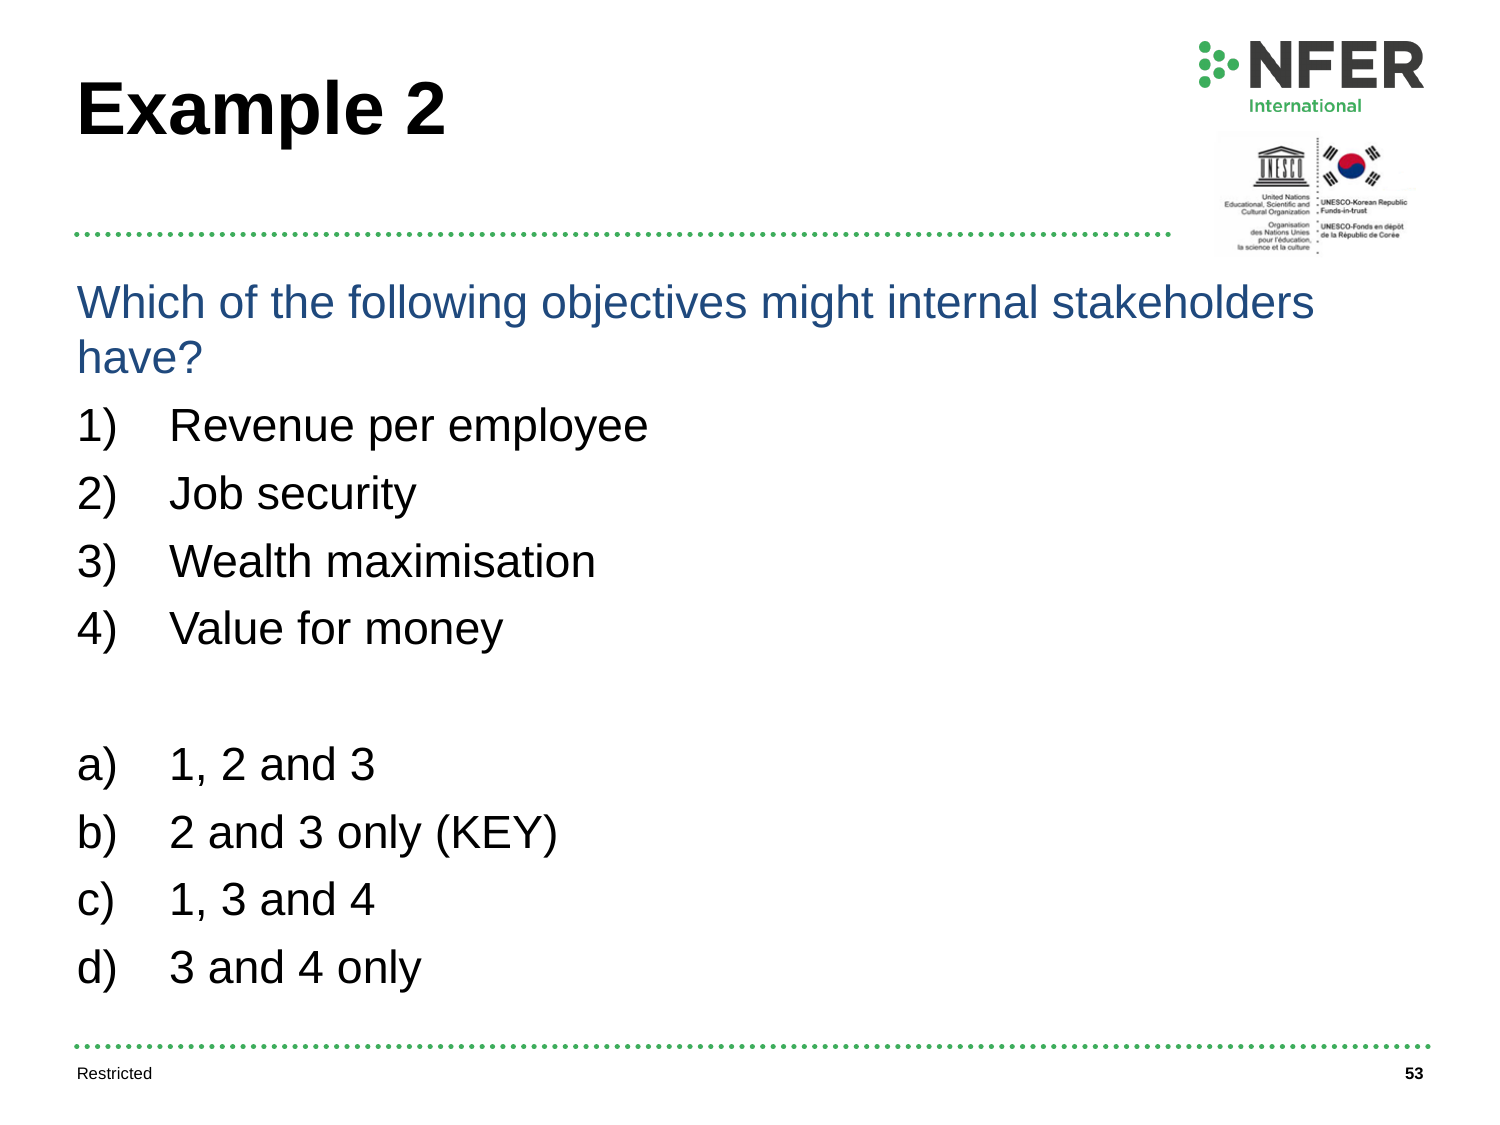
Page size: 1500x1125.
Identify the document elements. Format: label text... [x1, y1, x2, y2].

picture [1199, 41, 1424, 112]
picture [1207, 131, 1416, 263]
title Example 2 [76, 76, 1171, 225]
footer Restricted [76, 1062, 977, 1105]
slide_number 53 [1340, 1062, 1424, 1105]
list Which of the following objectives might internal stakeholders have? Revenue per employee Job security Wealth maximisation Value for money 1, 2 and 3 2 and 3 only (KEY) 1, 3 and 4 3 and 4 only [76, 271, 1412, 998]
